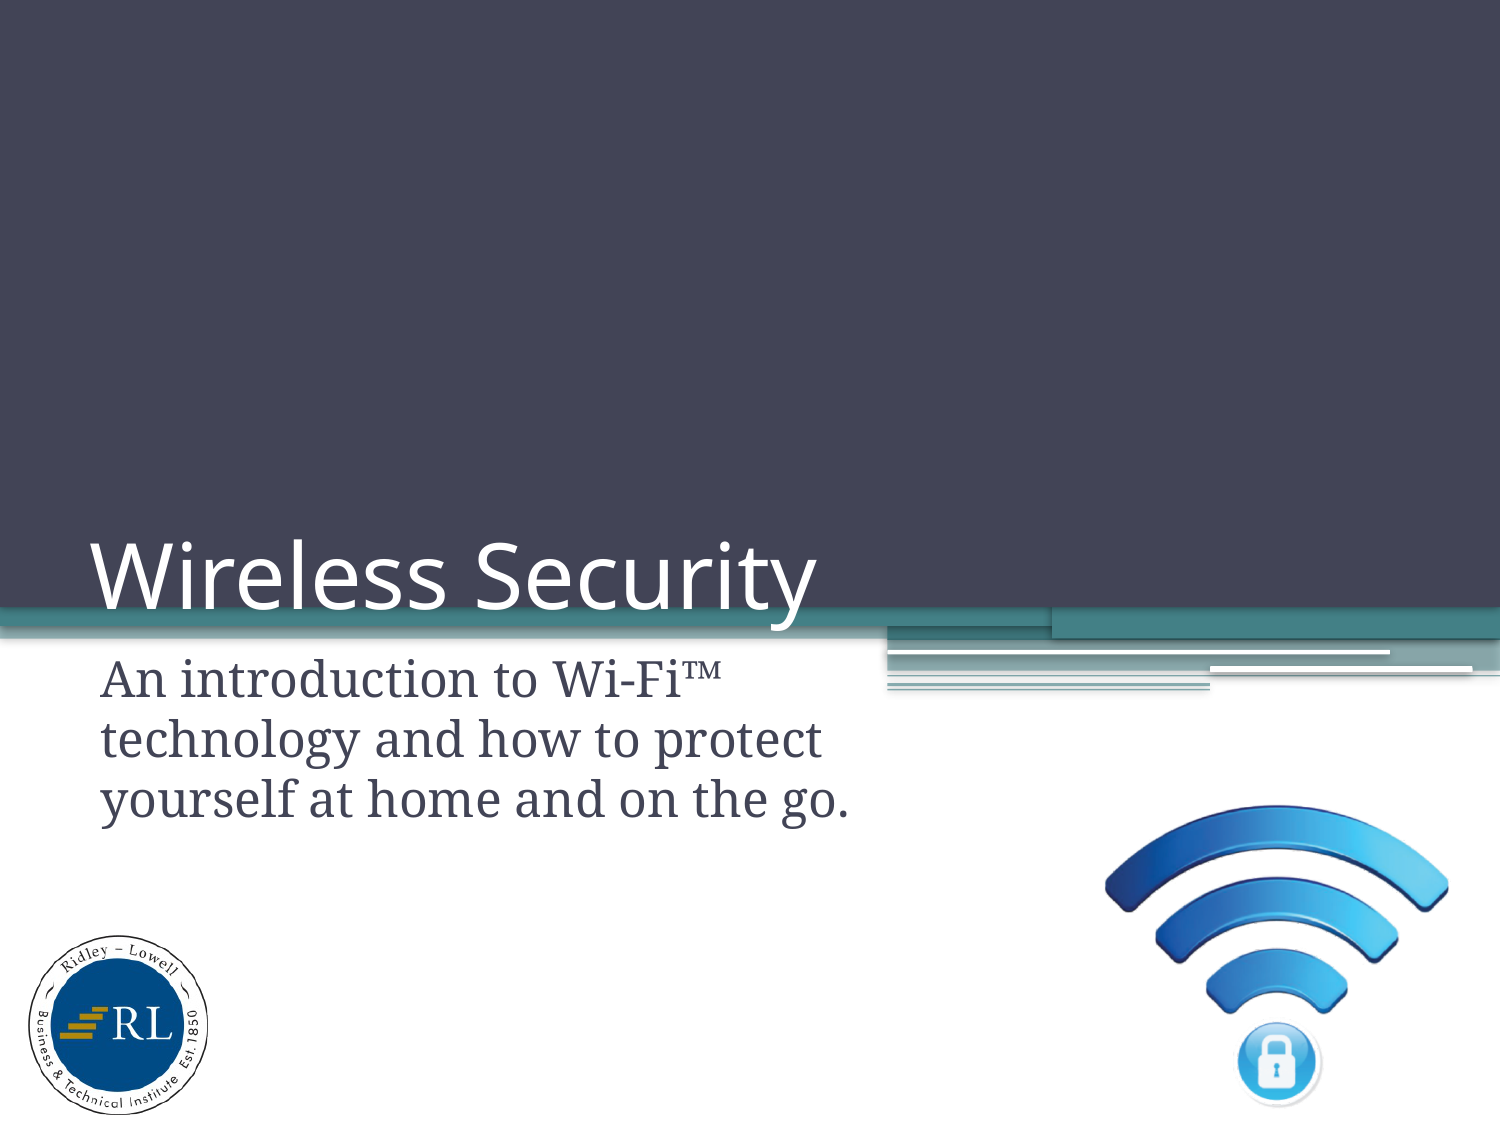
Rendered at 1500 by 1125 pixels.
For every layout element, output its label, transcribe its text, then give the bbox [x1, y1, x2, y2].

picture [1099, 799, 1455, 1113]
picture [28, 934, 208, 1115]
subtitle An introduction to Wi-Fi™ technology and how to protect yourself at home and on the go. [75, 639, 888, 928]
title Wireless Security [75, 394, 1463, 636]
